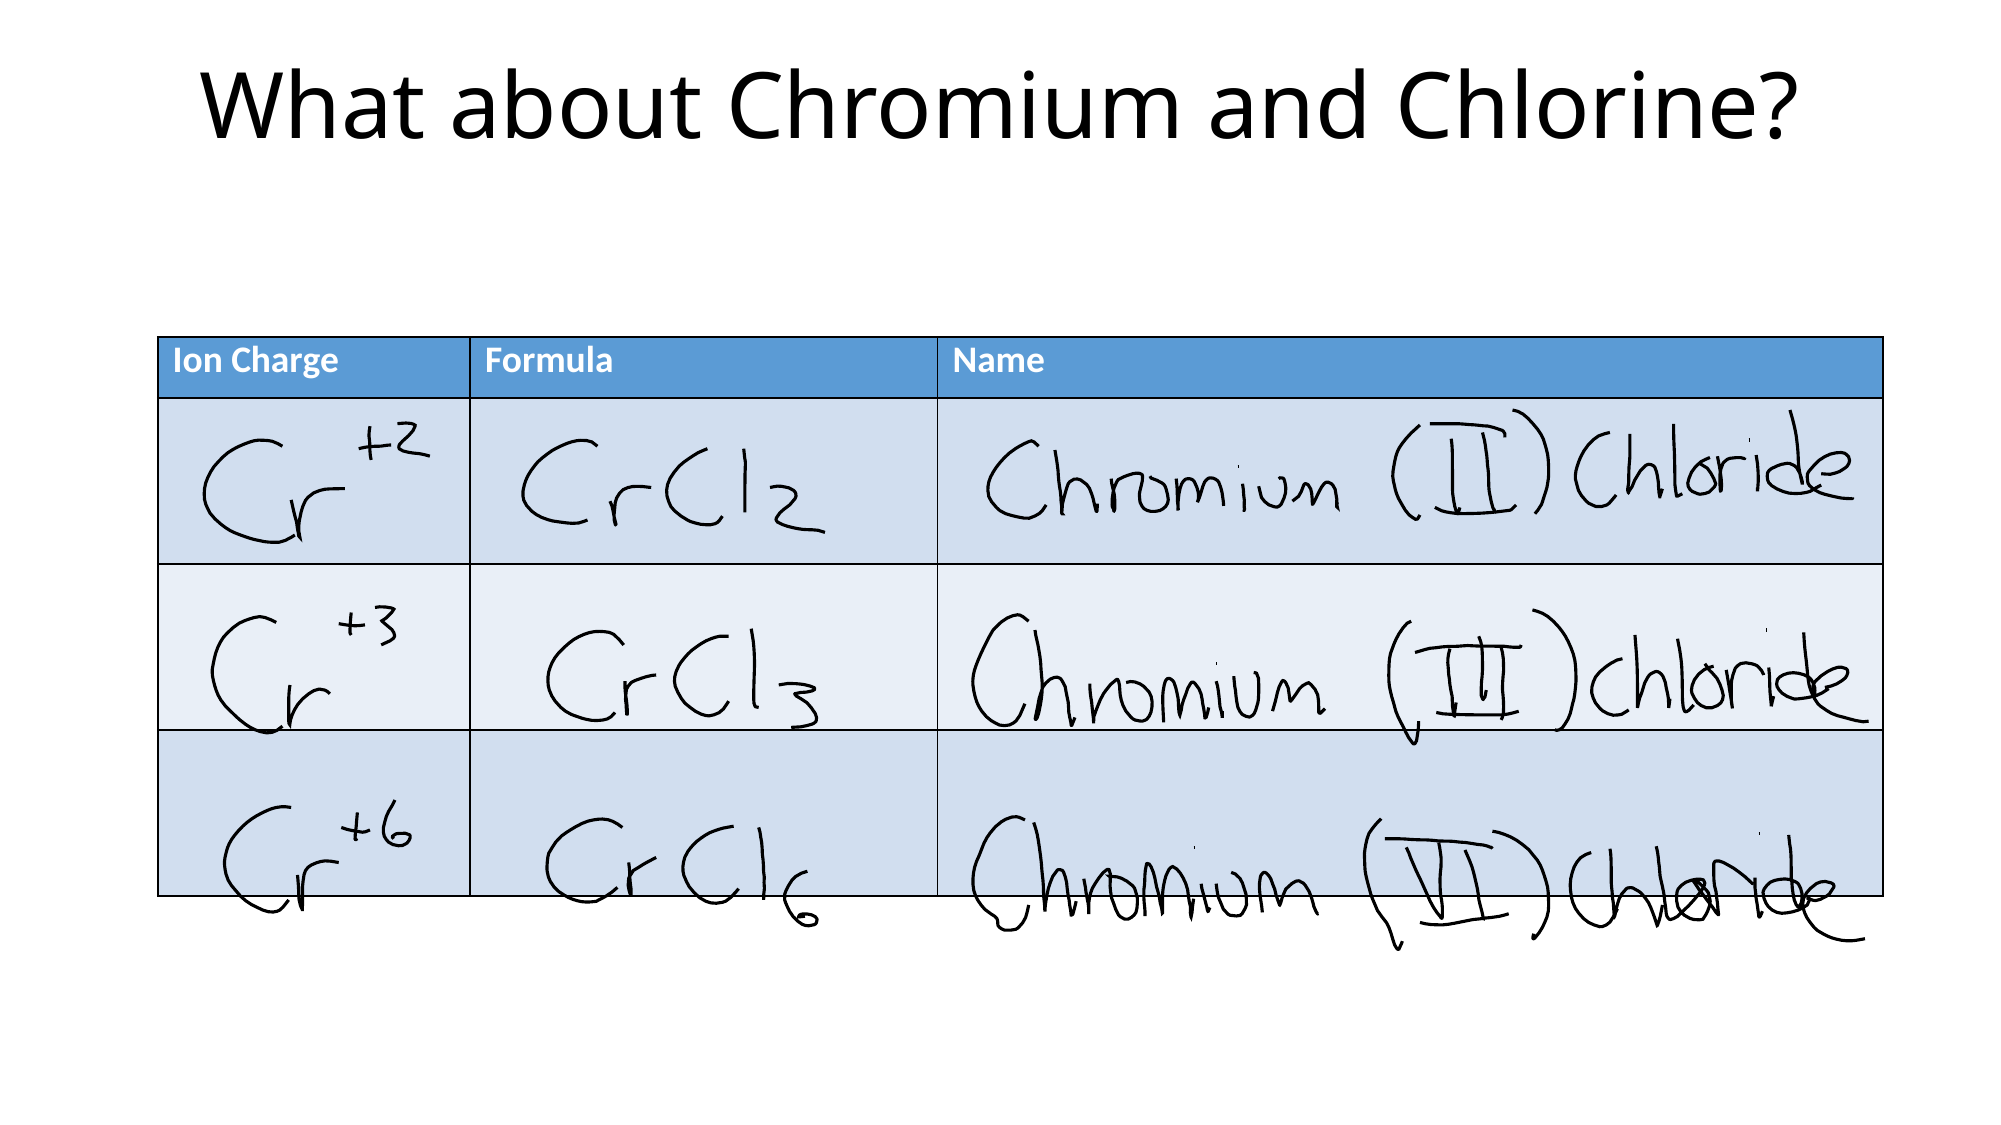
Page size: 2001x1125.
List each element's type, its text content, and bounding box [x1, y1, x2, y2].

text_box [338, 606, 395, 645]
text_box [224, 806, 339, 913]
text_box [1392, 409, 1853, 520]
table_header Name [938, 338, 1882, 397]
table_header Ion Charge [159, 338, 469, 397]
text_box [358, 423, 431, 460]
table_cell [471, 565, 937, 729]
table_cell [159, 731, 469, 895]
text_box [204, 440, 345, 543]
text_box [523, 440, 825, 533]
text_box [1384, 831, 1865, 941]
table_header Formula [471, 338, 937, 397]
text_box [987, 440, 1338, 519]
table_cell [159, 399, 469, 563]
text_box [1363, 818, 1384, 921]
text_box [972, 614, 1325, 726]
table_cell [938, 731, 1882, 895]
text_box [212, 616, 330, 733]
table_cell [471, 731, 937, 895]
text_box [547, 628, 817, 728]
text_box [1392, 941, 1403, 950]
title What about Chromium and Chlorine? [137, 0, 1863, 218]
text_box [972, 816, 1319, 931]
table_cell [938, 565, 1882, 729]
table_cell [471, 399, 937, 563]
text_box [1388, 609, 1869, 744]
table_cell [159, 565, 469, 729]
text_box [341, 799, 411, 846]
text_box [546, 819, 818, 926]
table_cell [938, 399, 1882, 563]
